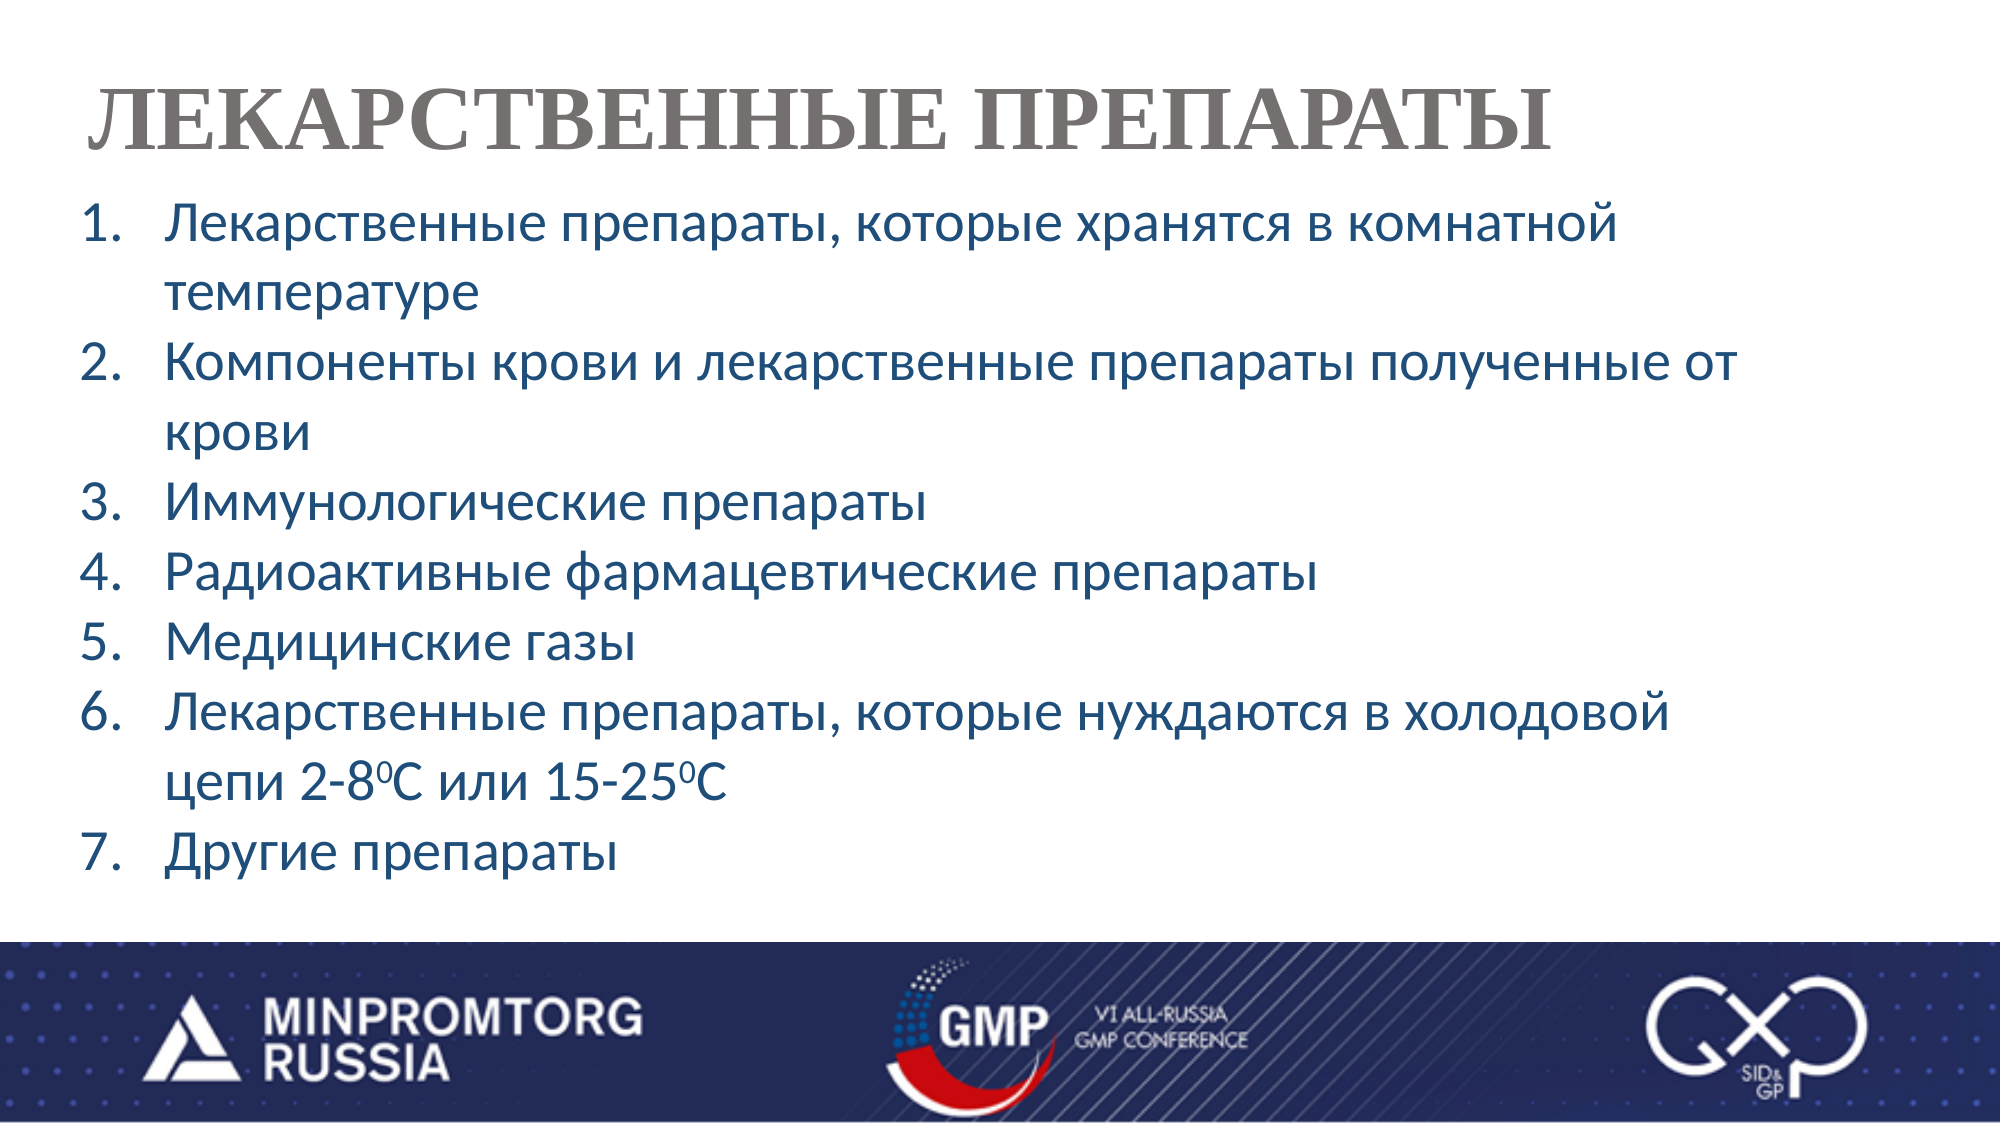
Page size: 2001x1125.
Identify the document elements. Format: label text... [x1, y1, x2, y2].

text_box ЛЕКАРСТВЕННЫЕ ПРЕПАРАТЫ [73, 49, 1905, 175]
picture [0, 942, 2000, 1125]
text_box Лекарственные препараты, которые хранятся в комнатной температуре Компоненты крови и лекарственные препараты полученные от крови Иммунологические препараты Радиоактивные фармацевтические препараты Медицинские газы Лекарственные препараты, которые нуждаются в холодовой цепи 2-80C или 15-250C Другие препараты [64, 175, 1809, 890]
